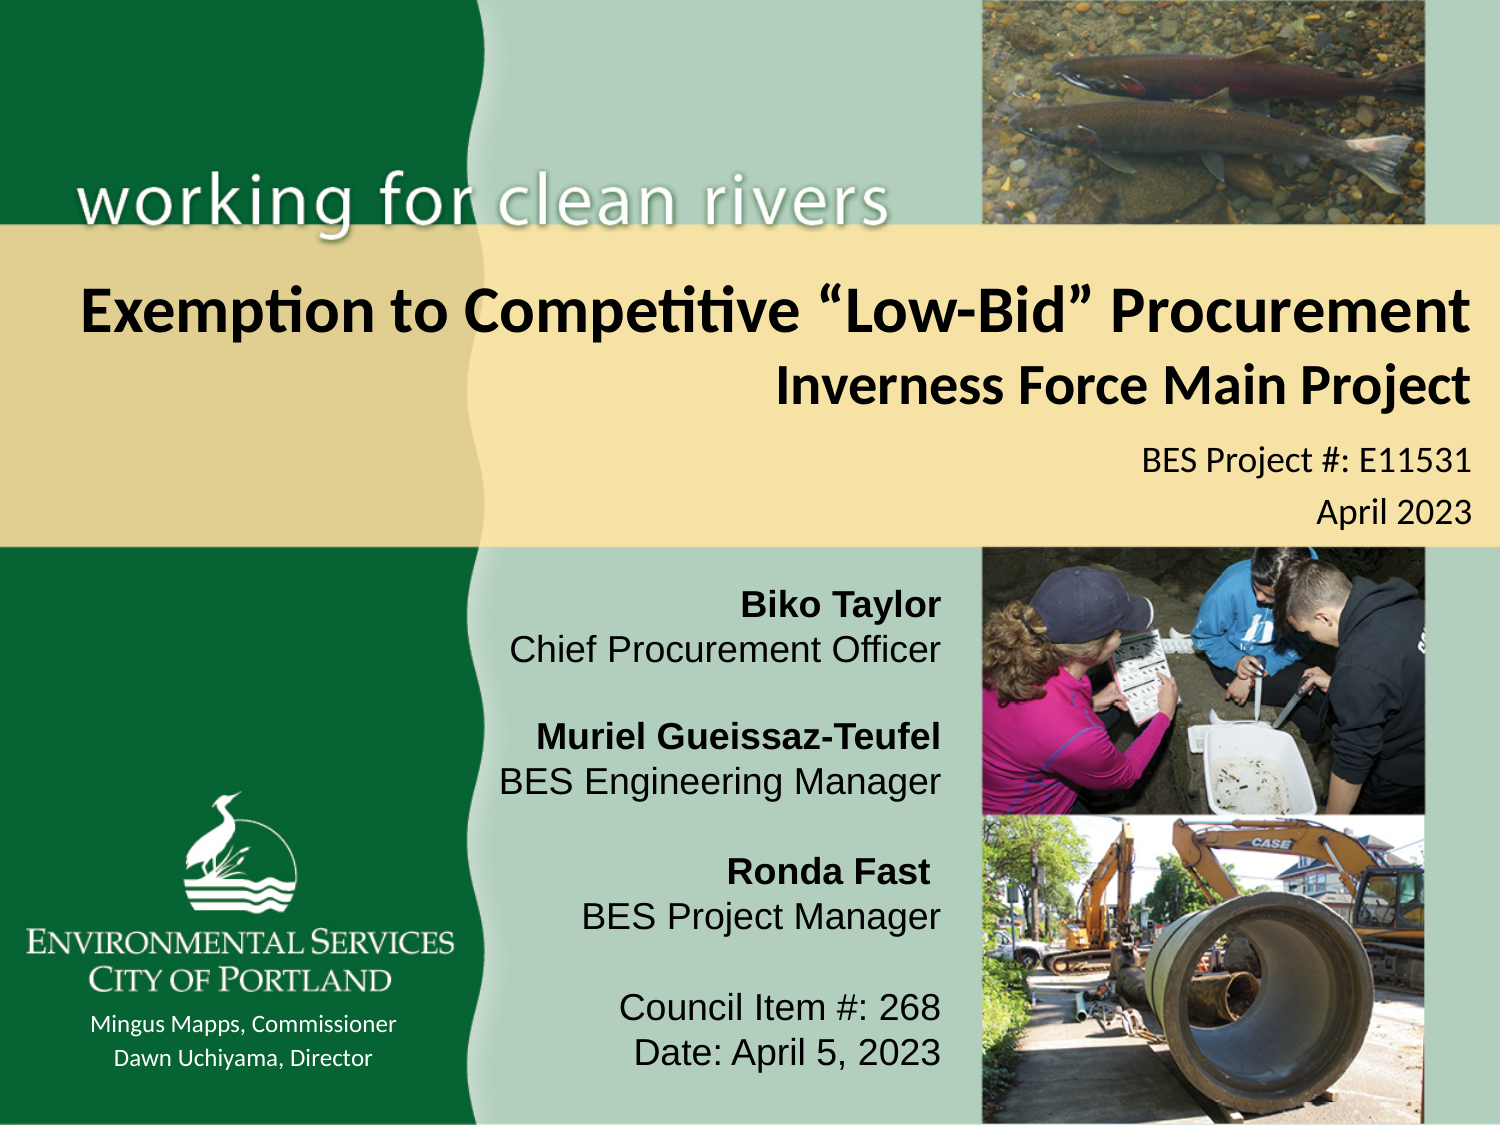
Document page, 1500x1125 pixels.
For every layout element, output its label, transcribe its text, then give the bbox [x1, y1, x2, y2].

text_box Biko Taylor Chief Procurement Officer [392, 572, 957, 678]
text_box Muriel Gueissaz-Teufel BES Engineering Manager [450, 704, 957, 810]
title Exemption to Competitive “Low-Bid” Procurement Inverness Force Main Project [12, 258, 1488, 445]
subtitle BES Project #: E11531 April 2023 [675, 427, 1488, 552]
text_box Council Item #: 268 Date: April 5, 2023 [450, 974, 957, 1080]
picture [0, 0, 1500, 1125]
text_box Ronda Fast BES Project Manager [480, 839, 957, 944]
